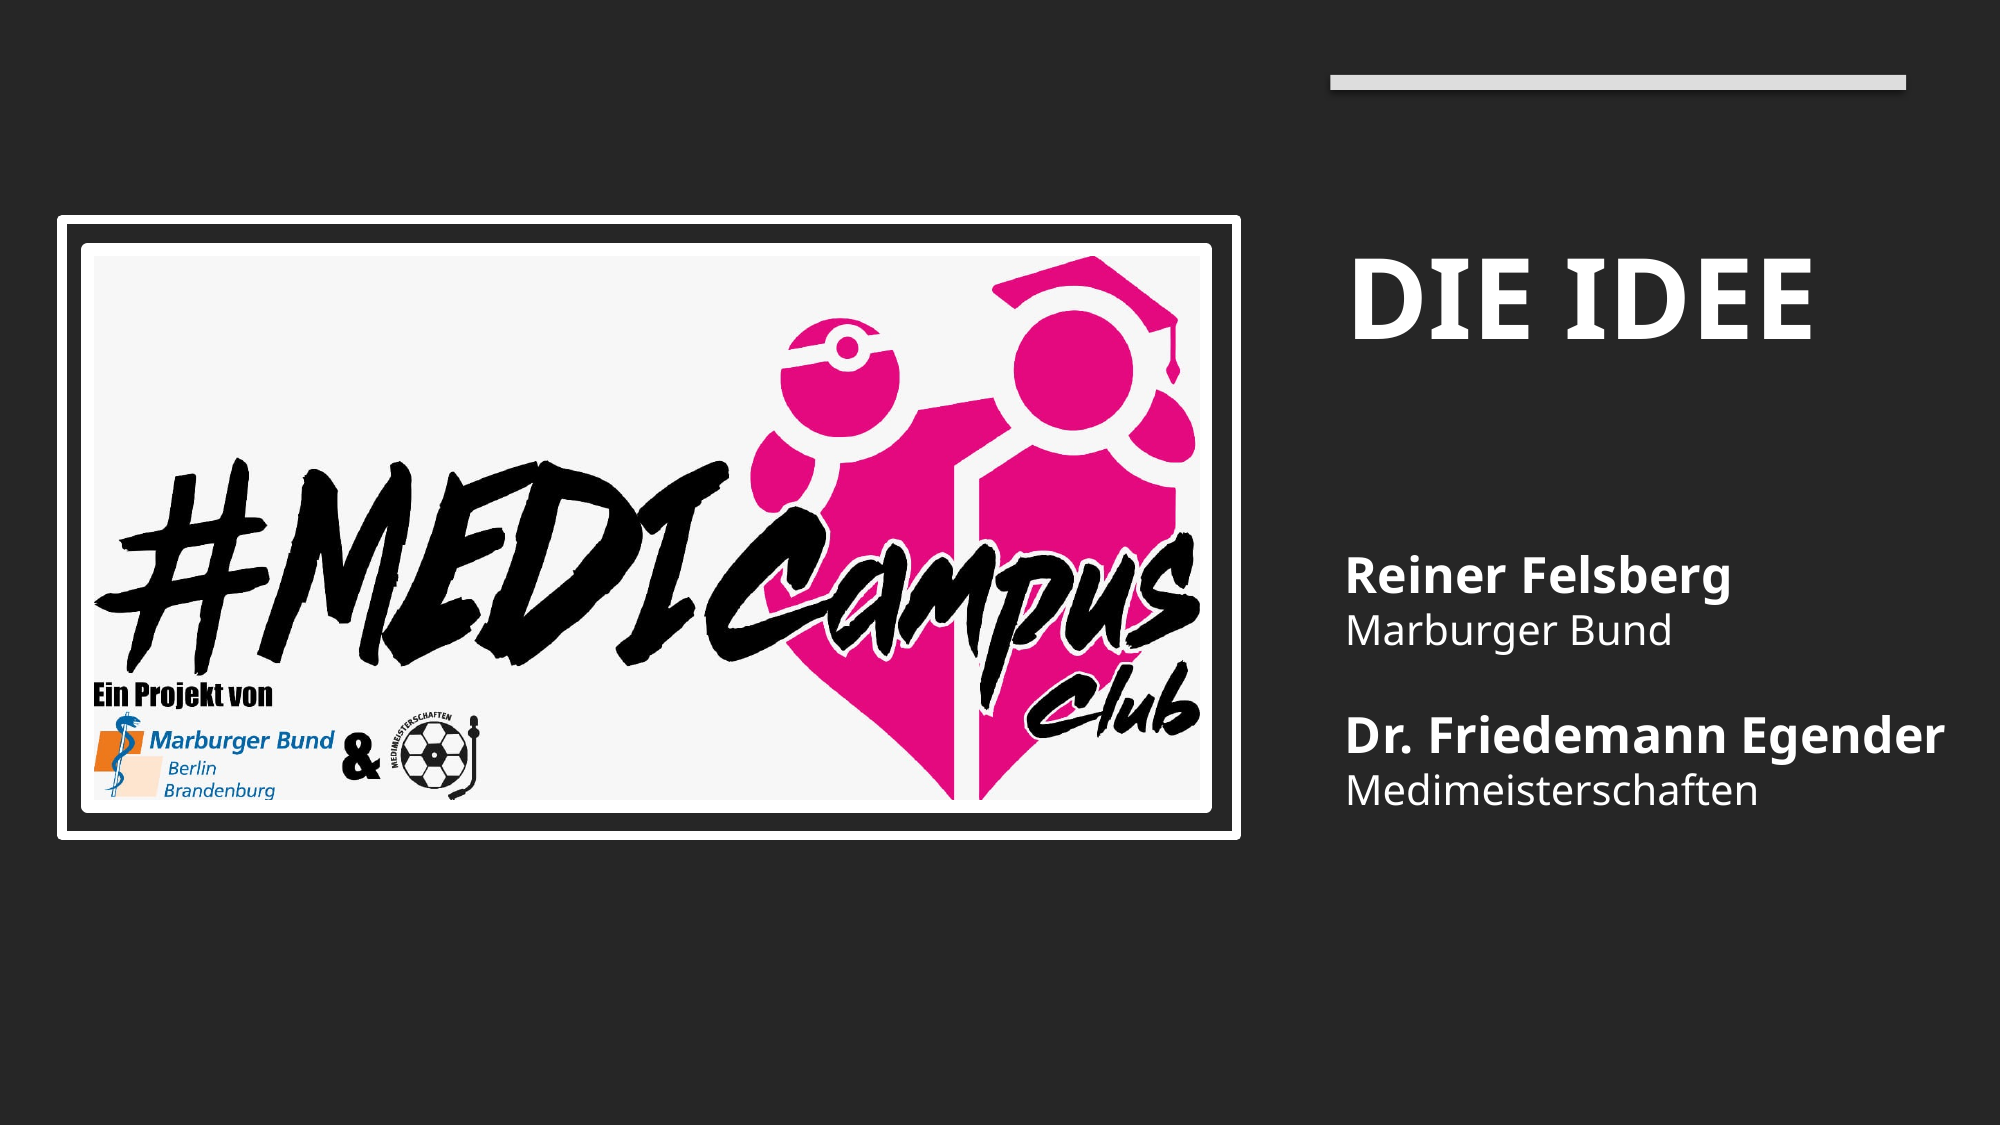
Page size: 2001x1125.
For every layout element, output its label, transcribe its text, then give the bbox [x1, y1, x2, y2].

title Die Idee [1330, 219, 1907, 413]
picture [0, 0, 1237, 1125]
text_box Reiner Felsberg Marburger Bund Dr. Friedemann Egender Medimeisterschaften [1330, 536, 2000, 822]
text_box [1239, 0, 2000, 1125]
text_box [1329, 74, 1907, 91]
